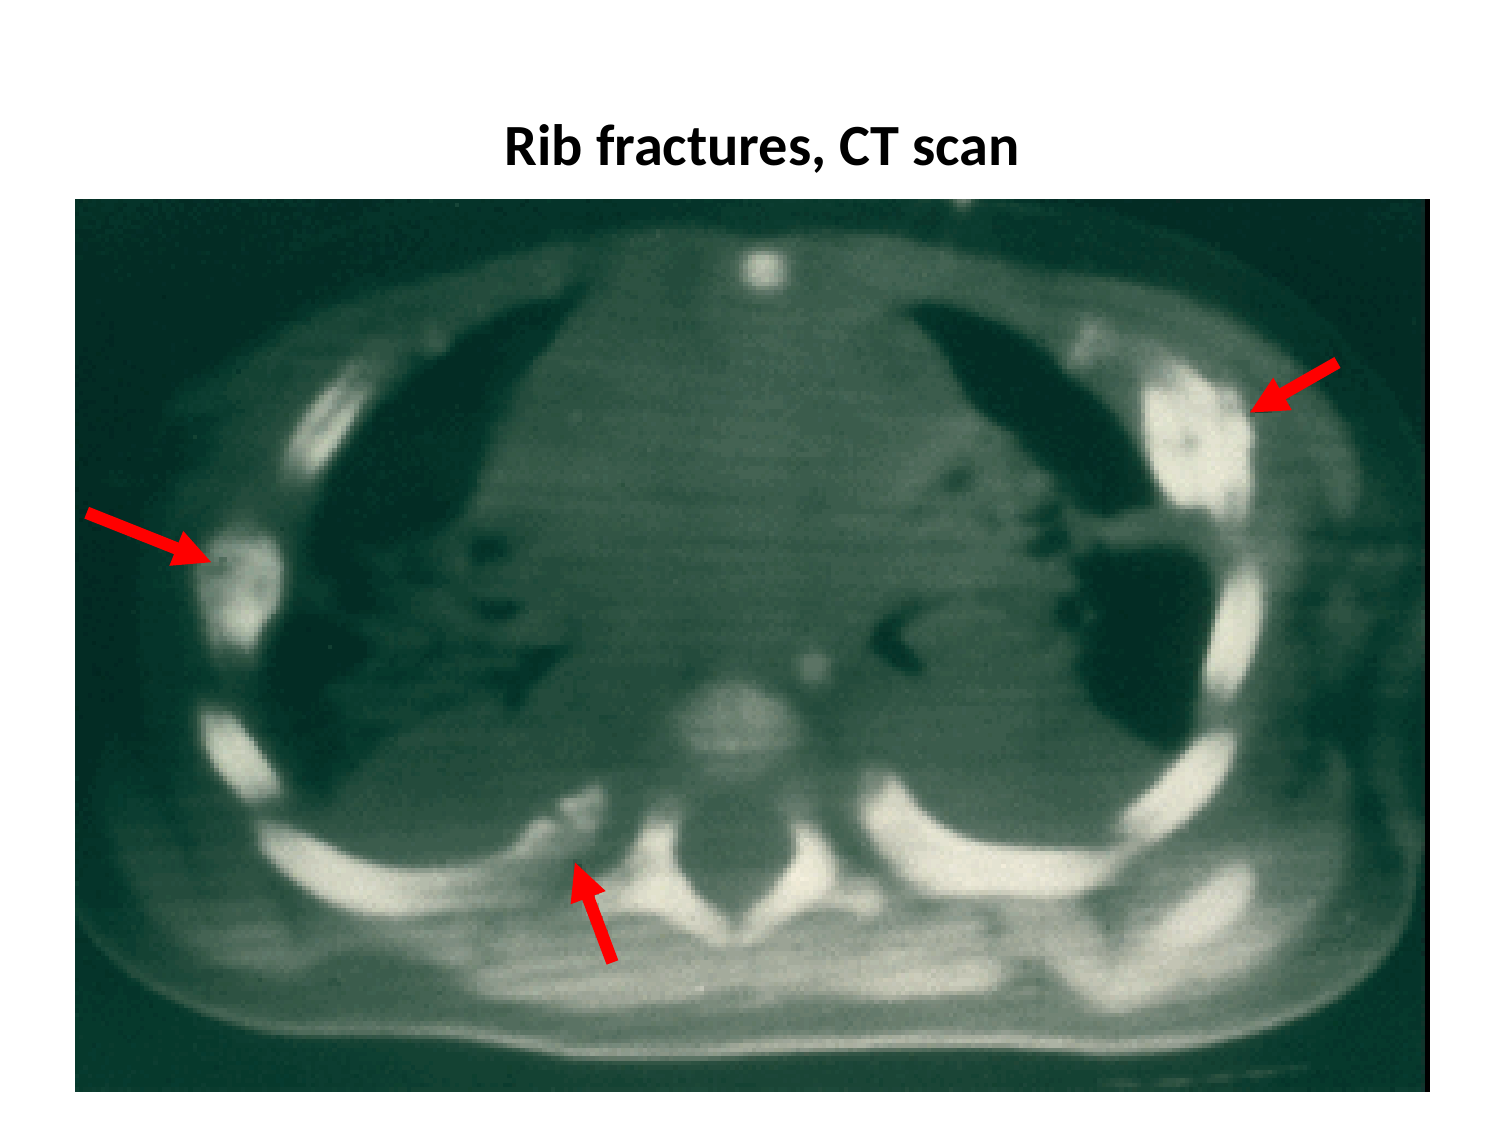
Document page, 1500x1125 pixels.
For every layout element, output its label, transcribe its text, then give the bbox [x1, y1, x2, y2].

picture [74, 199, 1430, 1092]
text_box Rib fractures, CT scan [225, 99, 1300, 185]
